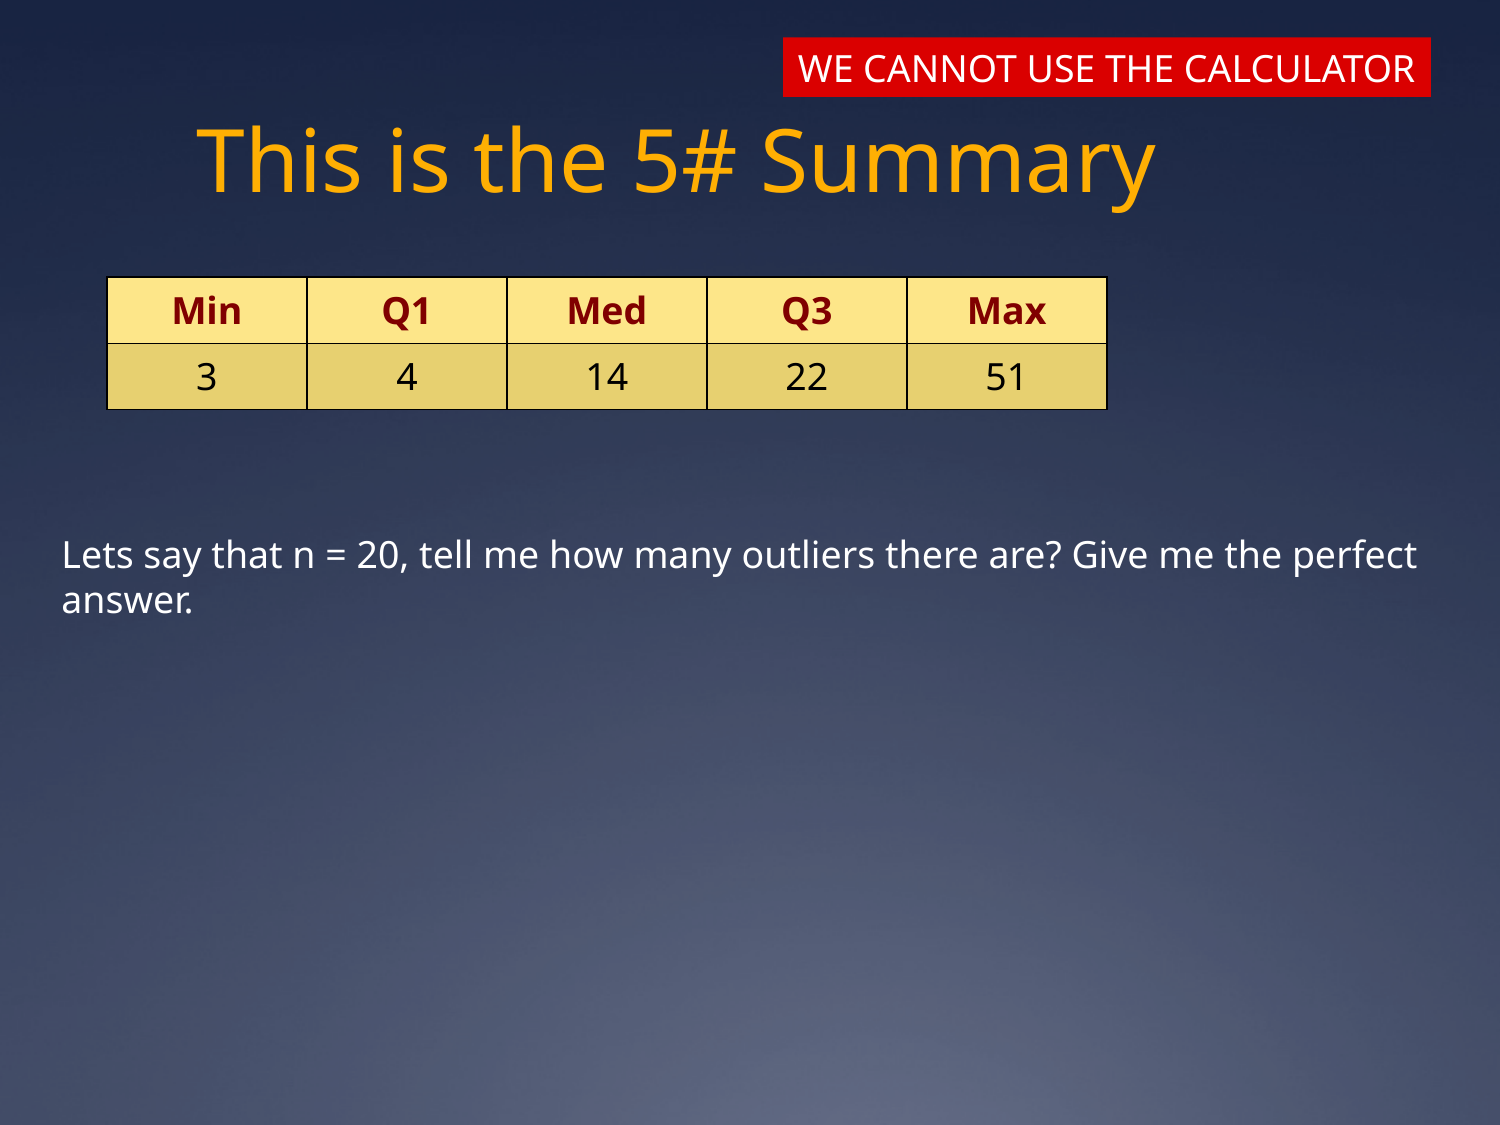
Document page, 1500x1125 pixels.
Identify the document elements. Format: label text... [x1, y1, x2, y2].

table_cell 22 [708, 344, 906, 409]
table_cell 14 [508, 344, 706, 409]
table_header Q1 [308, 278, 506, 343]
table_header Q3 [708, 278, 906, 343]
text_box Lets say that n = 20, tell me how many outliers there are? Give me the perfect answer. [46, 523, 1440, 628]
table_cell 3 [108, 344, 306, 409]
table_cell 51 [908, 344, 1106, 409]
title This is the 5# Summary [177, 97, 1176, 228]
table_header Med [508, 278, 706, 343]
text_box WE CANNOT USE THE CALCULATOR [783, 37, 1431, 97]
table_cell 4 [308, 344, 506, 409]
table_header Min [108, 278, 306, 343]
table_header Max [908, 278, 1106, 343]
